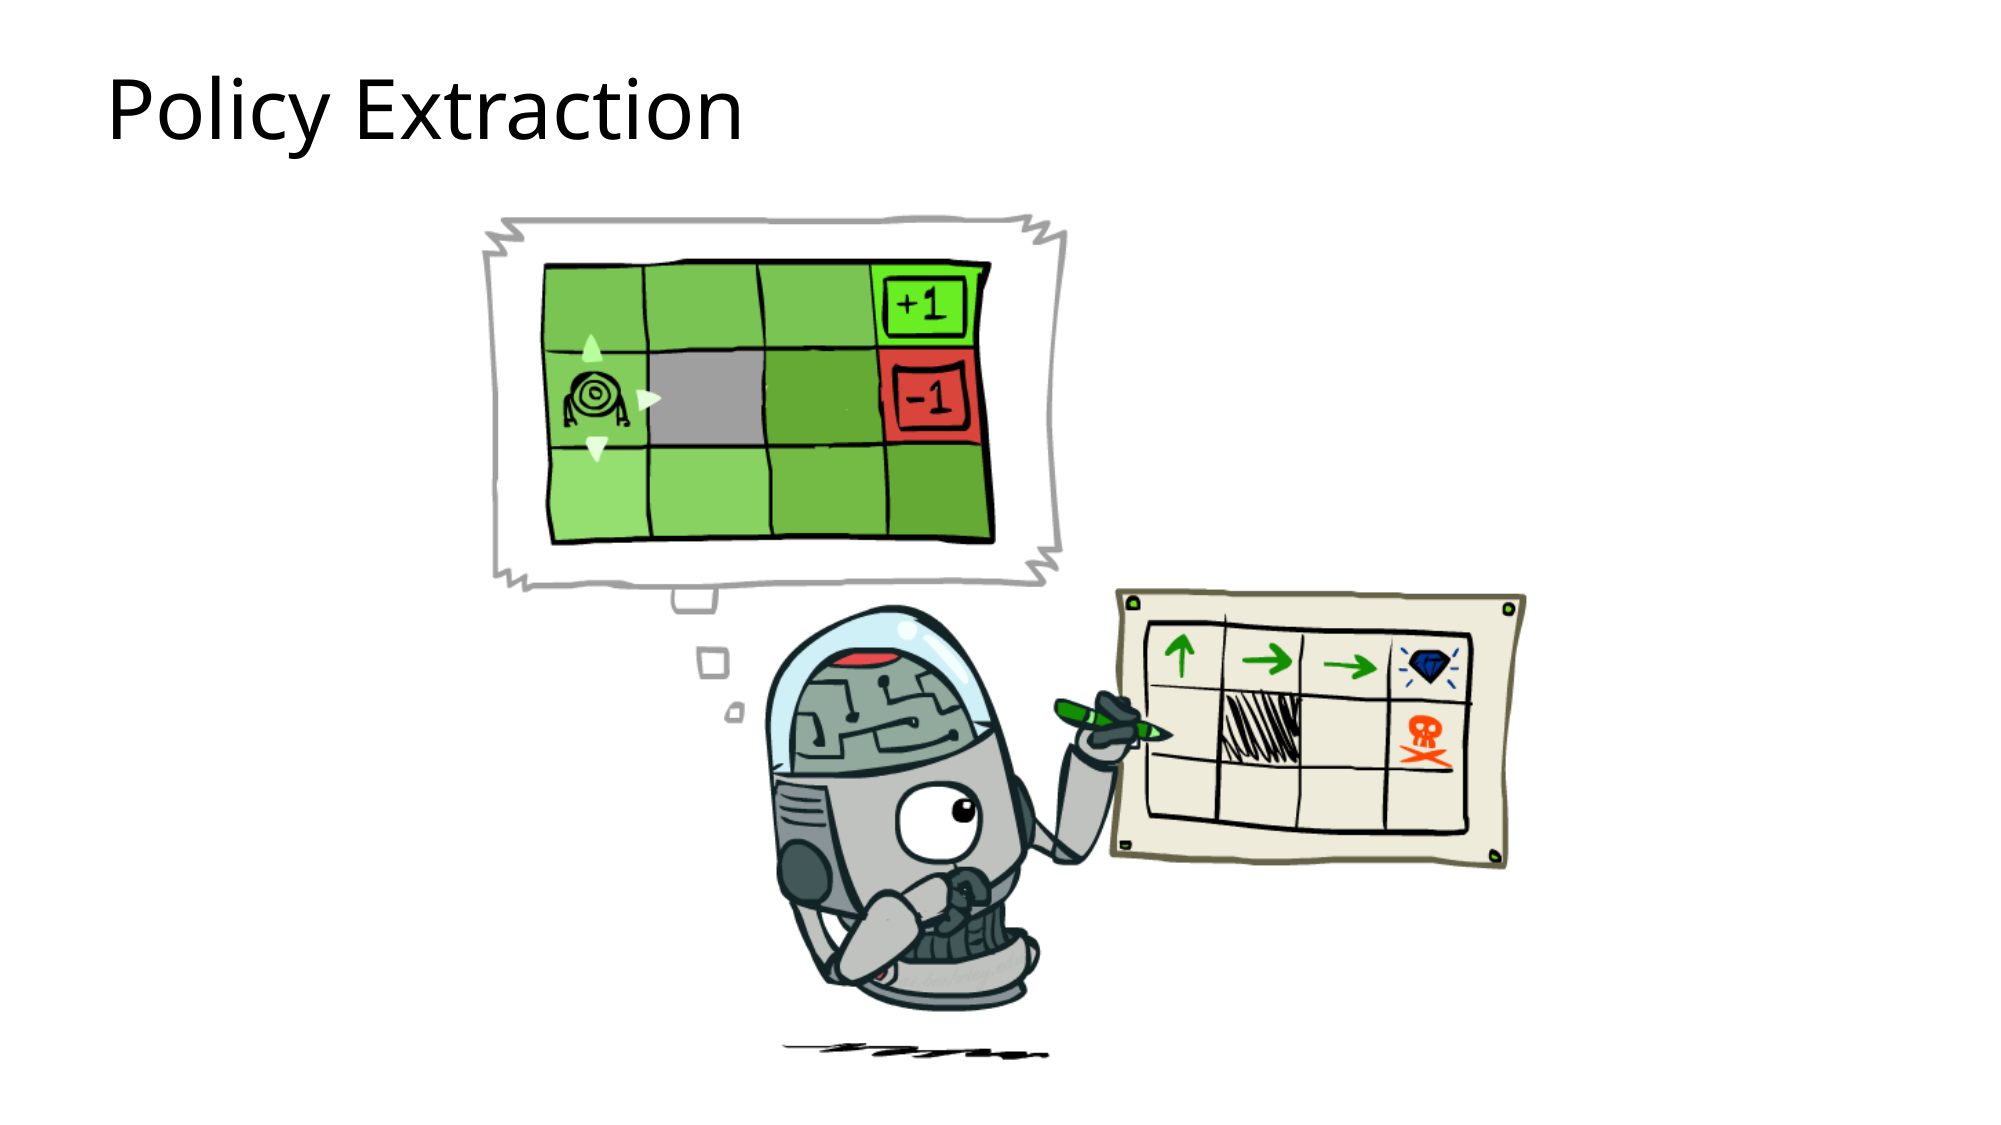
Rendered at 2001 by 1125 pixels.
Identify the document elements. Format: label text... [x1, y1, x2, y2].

title Policy Extraction [90, 60, 1816, 164]
picture [457, 212, 1550, 1071]
